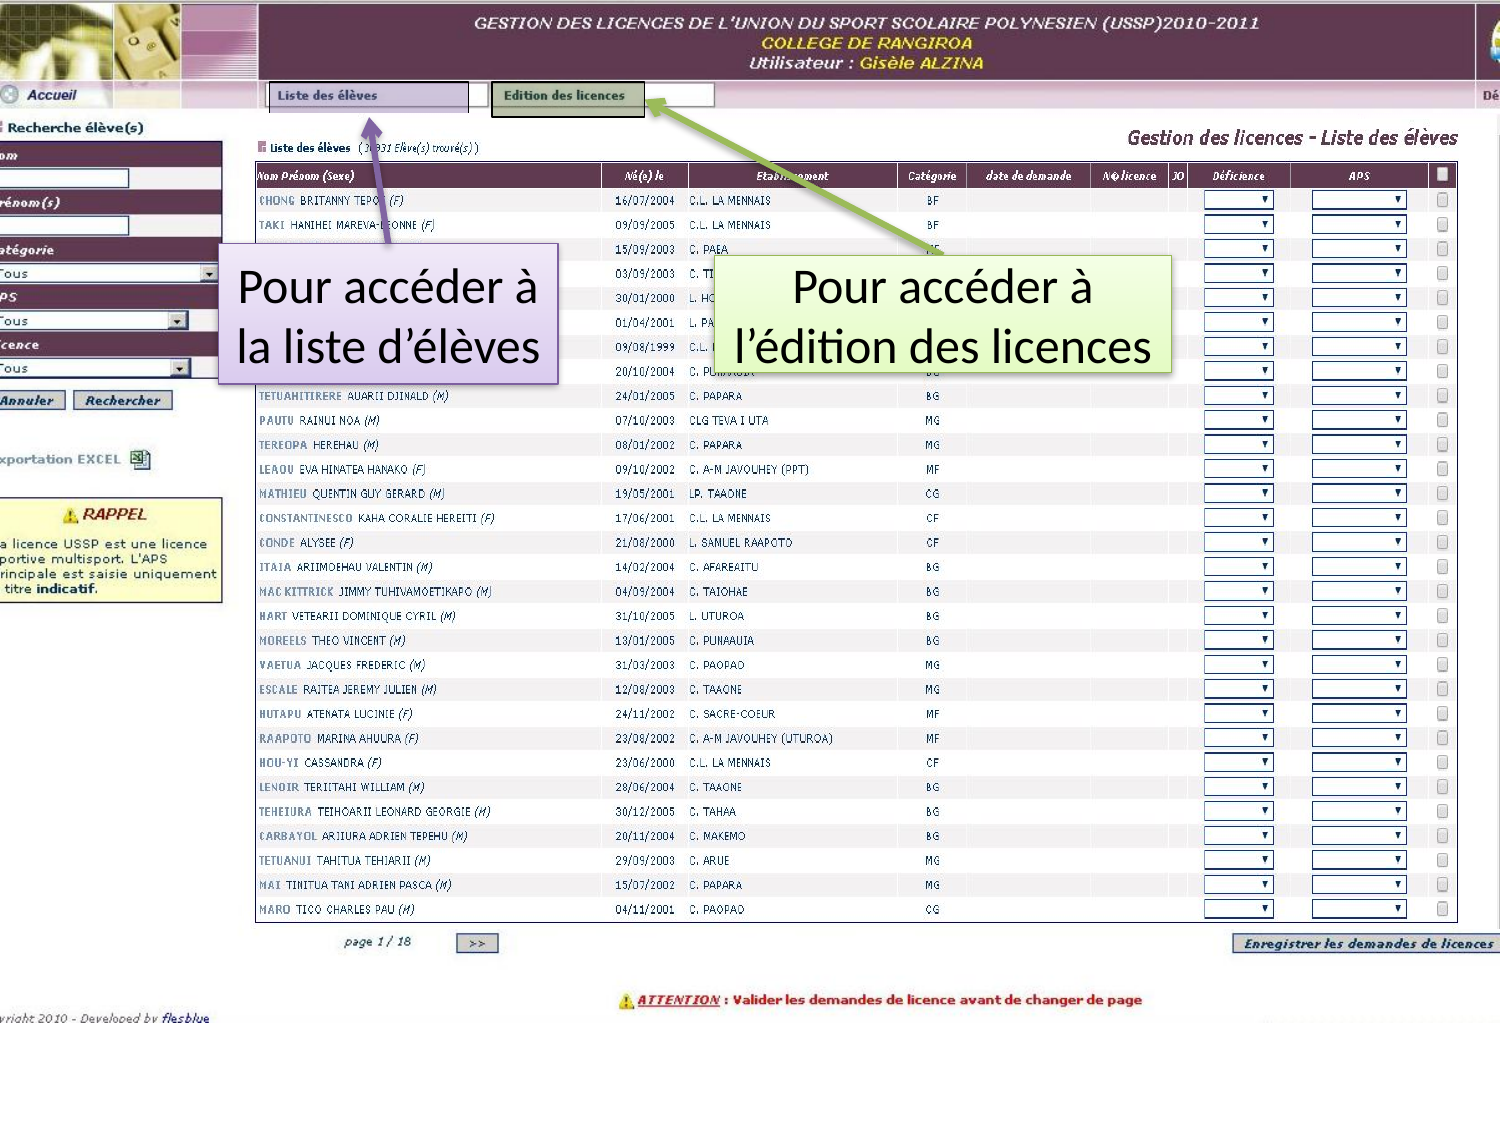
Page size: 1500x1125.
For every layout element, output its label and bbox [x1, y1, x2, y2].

text_box [644, 99, 944, 256]
text_box [368, 116, 389, 244]
picture [0, 0, 1500, 1023]
